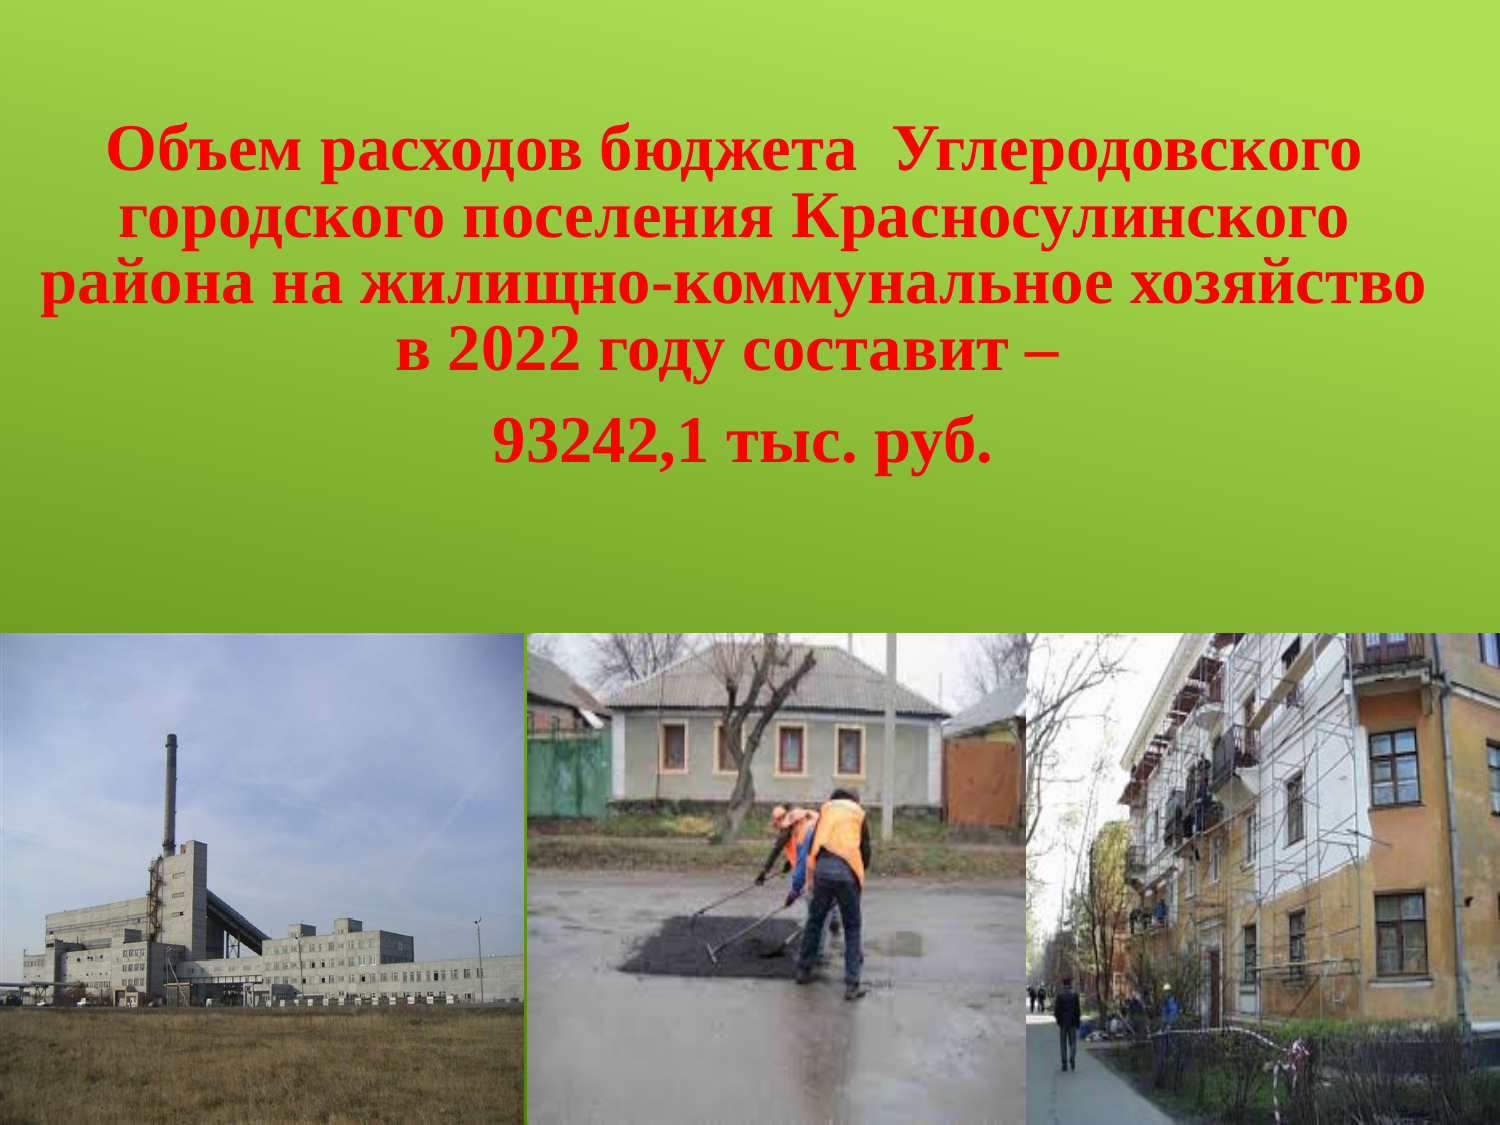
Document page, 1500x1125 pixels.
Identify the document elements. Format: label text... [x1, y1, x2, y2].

list Объем расходов бюджета Углеродовского городского поселения Красносулинского района на жилищно-коммунальное хозяйство в 2022 году составит – 93242,1 тыс. руб. [0, 66, 1459, 610]
picture [0, 633, 524, 1125]
picture [527, 633, 1500, 1125]
